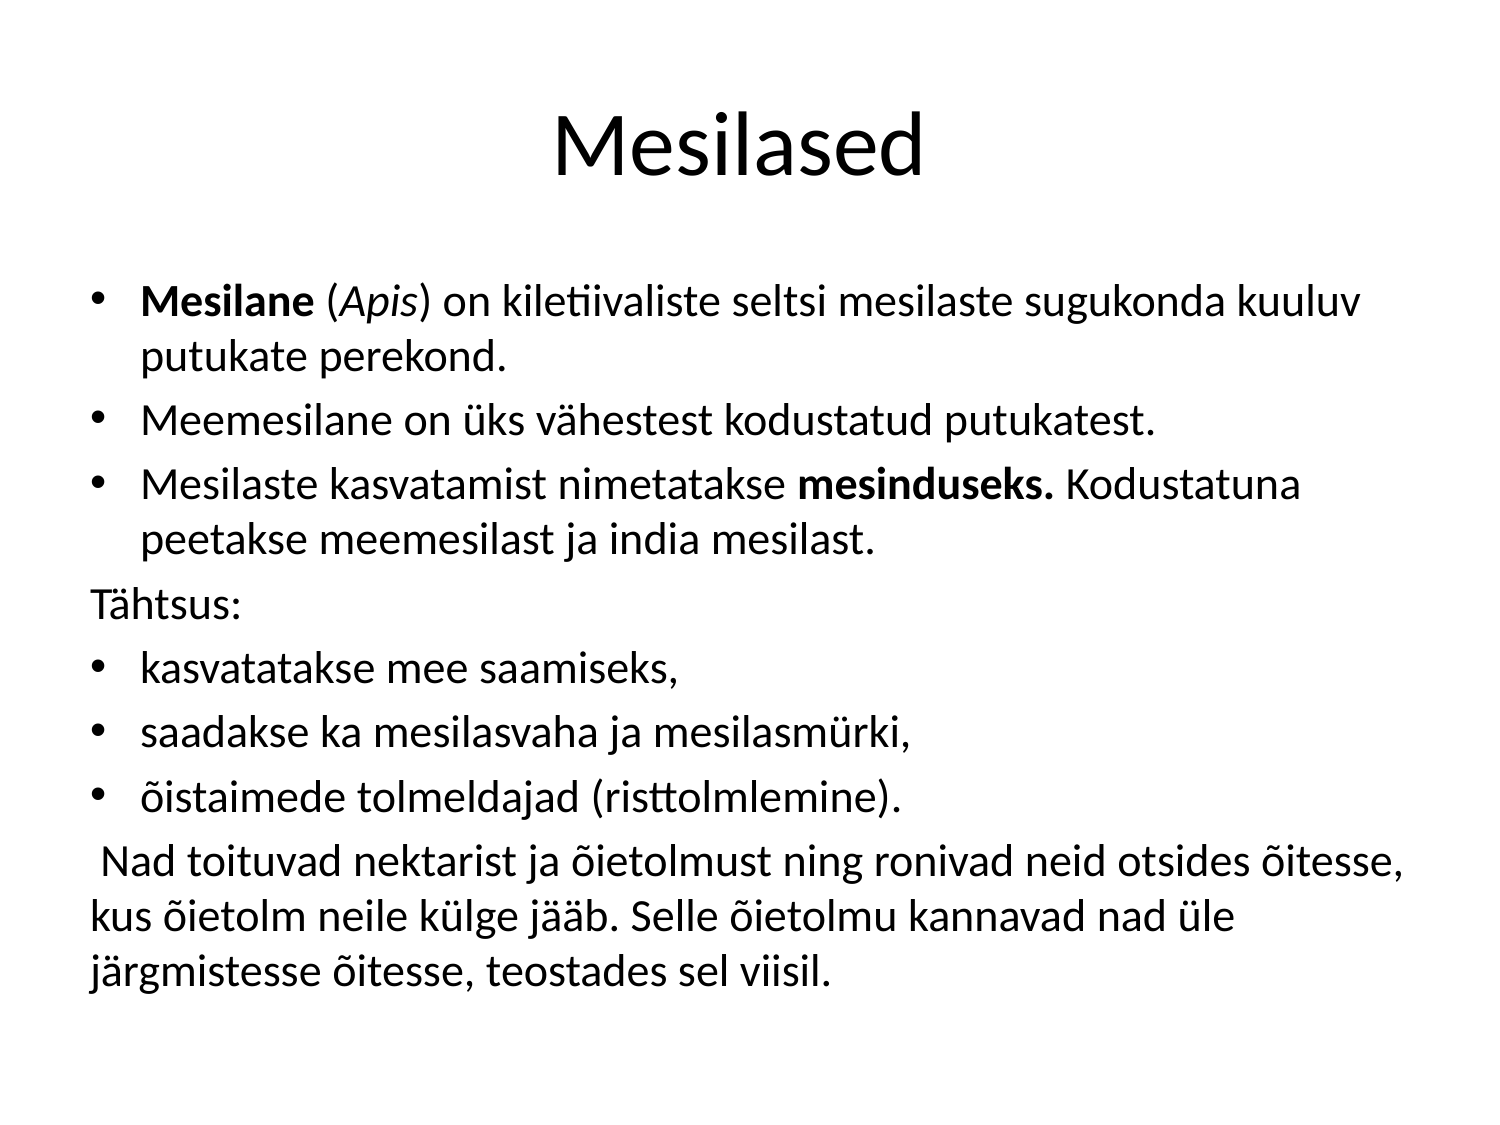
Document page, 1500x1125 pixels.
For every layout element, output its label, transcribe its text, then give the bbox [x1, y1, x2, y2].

title Mesilased [75, 45, 1425, 233]
list Mesilane (Apis) on kiletiivaliste seltsi mesilaste sugukonda kuuluv putukate perekond. Meemesilane on üks vähestest kodustatud putukatest. Mesilaste kasvatamist nimetatakse mesinduseks. Kodustatuna peetakse meemesilast ja india mesilast. Tähtsus: kasvatatakse mee saamiseks, saadakse ka mesilasvaha ja mesilasmürki, õistaimede tolmeldajad (risttolmlemine). Nad toituvad nektarist ja õietolmust ning ronivad neid otsides õitesse, kus õietolm neile külge jääb. Selle õietolmu kannavad nad üle järgmistesse õitesse, teostades sel viisil. [75, 262, 1471, 1005]
